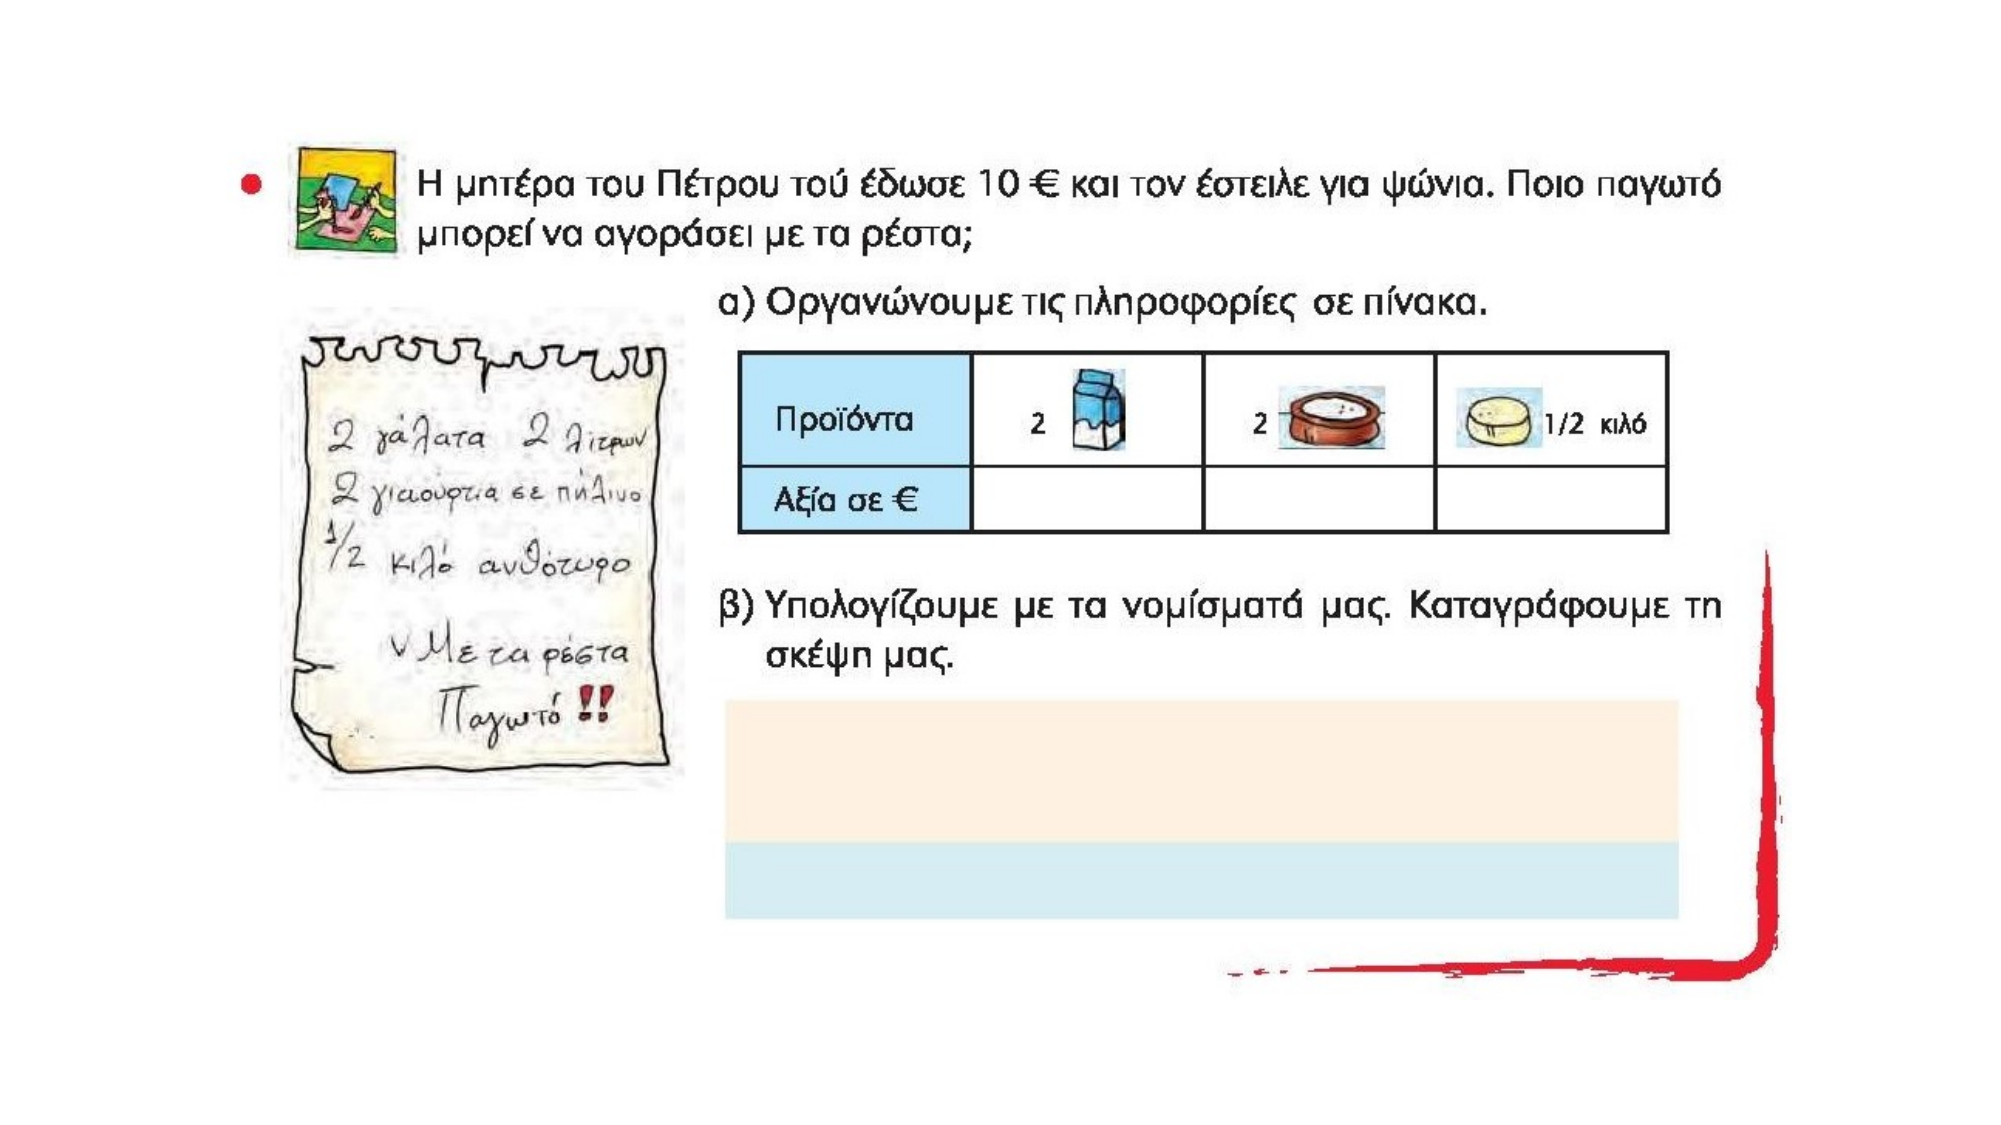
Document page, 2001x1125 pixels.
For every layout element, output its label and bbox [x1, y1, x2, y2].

picture [203, 128, 1792, 1000]
